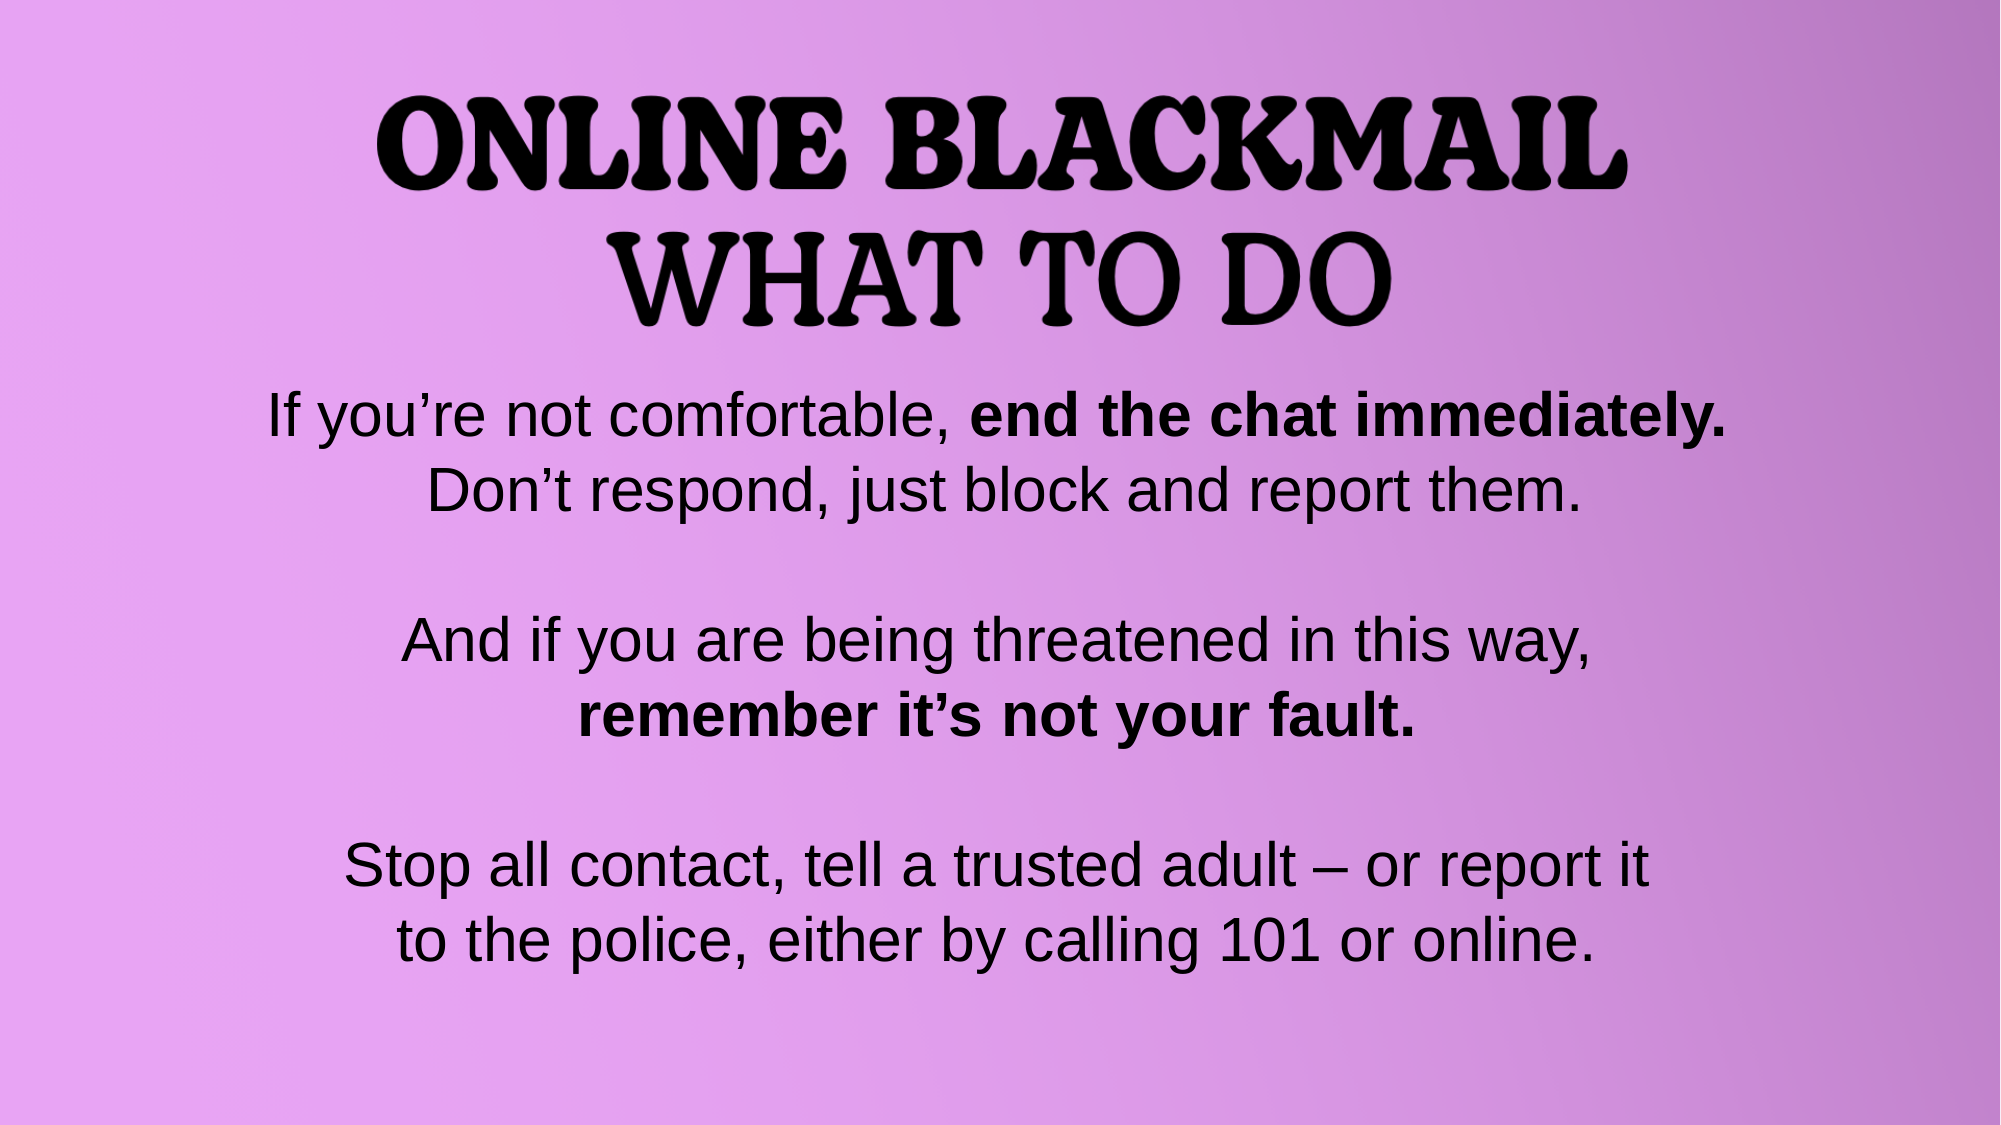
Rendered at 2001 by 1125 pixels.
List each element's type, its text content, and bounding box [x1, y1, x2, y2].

text_box If you’re not comfortable, end the chat immediately. Don’t respond, just block and report them. And if you are being threatened in this way, remember it’s not your fault. Stop all contact, tell a trusted adult – or report it to the police, either by calling 101 or online. [225, 453, 1787, 1021]
picture [0, 0, 2001, 1125]
